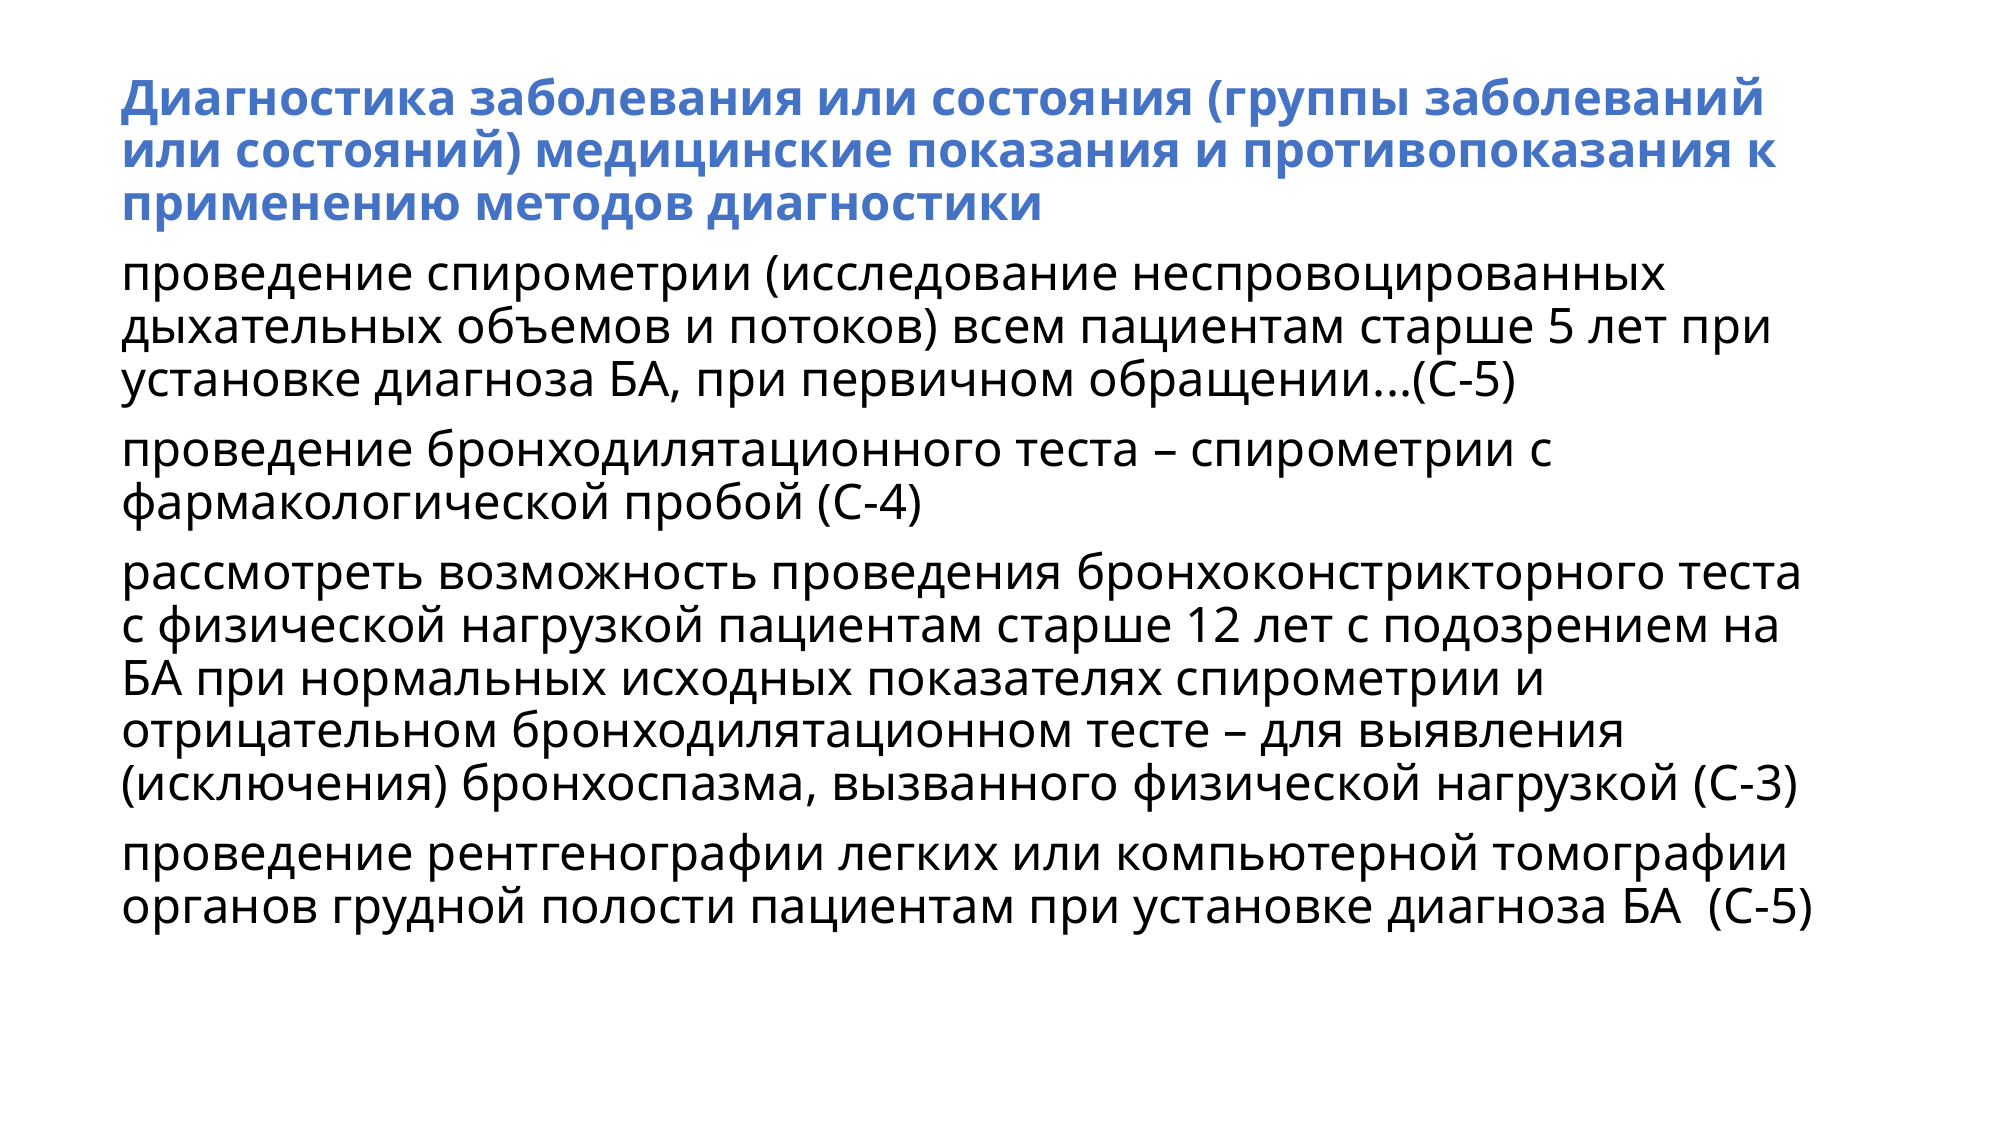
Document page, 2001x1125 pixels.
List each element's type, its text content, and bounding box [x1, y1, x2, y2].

list Диагностика заболевания или состояния (группы заболеваний или состояний) медицинские показания и противопоказания к применению методов диагностики проведение спирометрии (исследование неспровоцированных дыхательных объемов и потоков) всем пациентам старше 5 лет при установке диагноза БА, при первичном обращении...(С-5) проведение бронходилятационного теста – спирометрии с фармакологической пробой (С-4) рассмотреть возможность проведения бронхоконстрикторного теста с физической нагрузкой пациентам старше 12 лет с подозрением на БА при нормальных исходных показателях спирометрии и отрицательном бронходилятационном тесте – для выявления (исключения) бронхоспазма, вызванного физической нагрузкой (С-3) проведение рентгенографии легких или компьютерной томографии органов грудной полости пациентам при установке диагноза БА (С-5) [106, 65, 1832, 1059]
